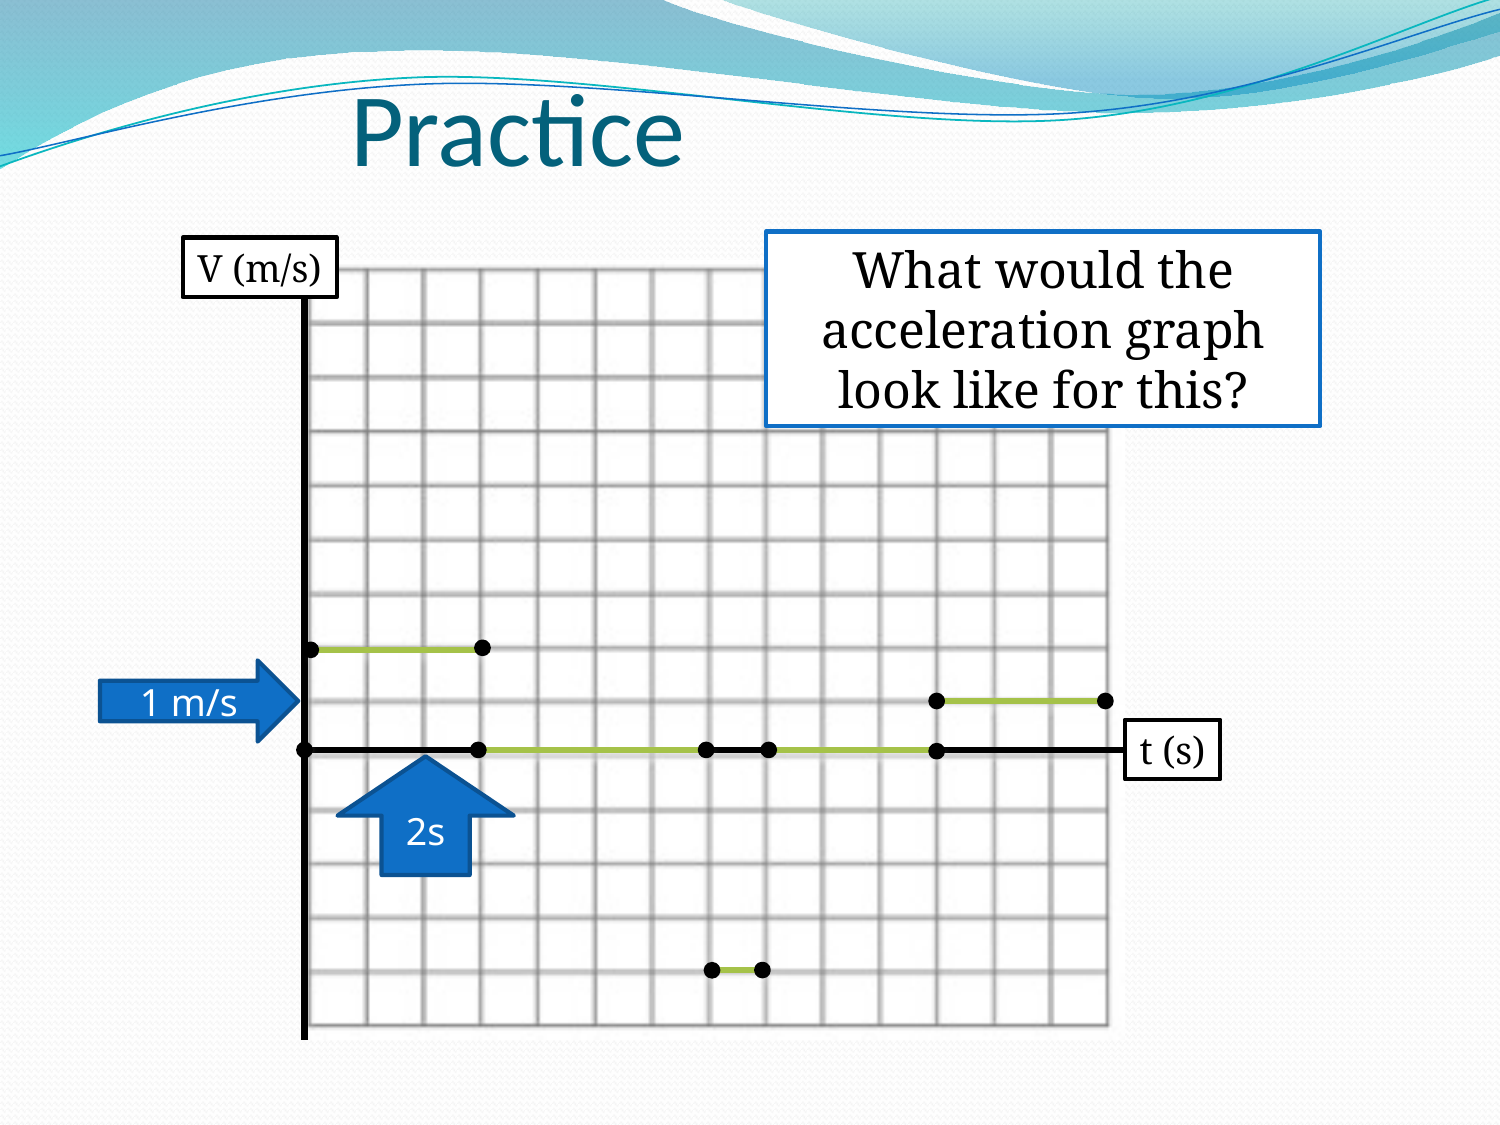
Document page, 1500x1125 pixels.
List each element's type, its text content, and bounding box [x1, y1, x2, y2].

picture [299, 751, 304, 1040]
picture [299, 259, 304, 749]
text_box t (s) [1131, 718, 1222, 781]
text_box V (m/s) [181, 235, 339, 299]
text_box 1 m/s [97, 658, 293, 744]
text_box - [1126, 264, 1131, 428]
title Practice [350, 0, 850, 188]
picture [305, 751, 1126, 1040]
picture [305, 259, 1126, 749]
text_box What would the acceleration graph look like for this? [764, 229, 1322, 428]
text_box [293, 260, 299, 299]
